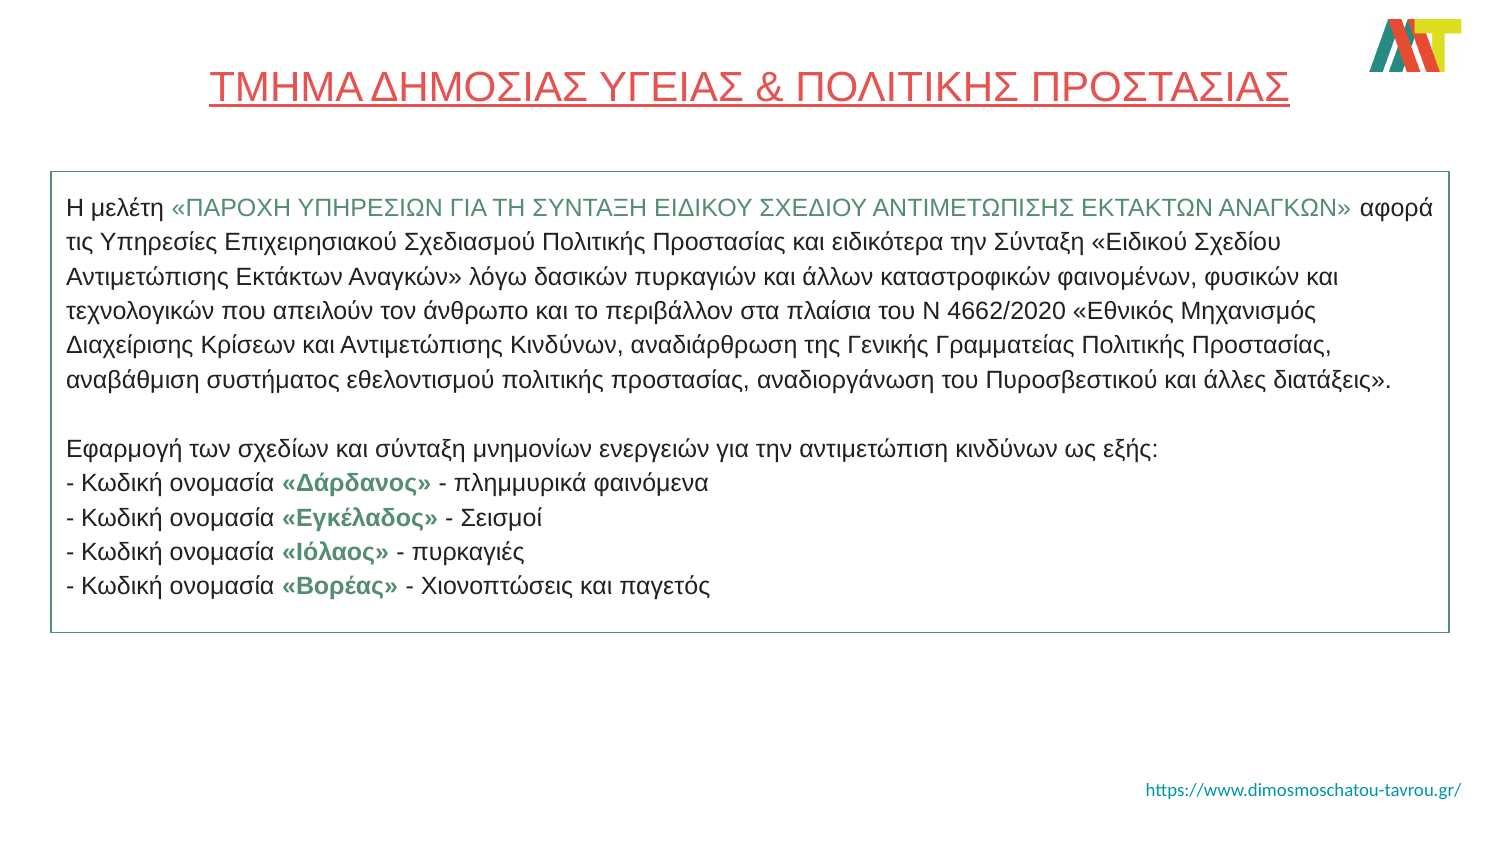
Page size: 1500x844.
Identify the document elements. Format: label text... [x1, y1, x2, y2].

picture [1369, 19, 1463, 72]
list Η μελέτη «ΠΑΡΟΧΗ ΥΠΗΡΕΣΙΩΝ ΓΙΑ ΤΗ ΣΥΝΤΑΞΗ ΕΙΔΙΚΟΥ ΣΧΕΔΙΟΥ ΑΝΤΙΜΕΤΩΠΙΣΗΣ ΕΚΤΑΚΤΩΝ ΑΝΑΓΚΩΝ» αφορά τις Υπηρεσίες Επιχειρησιακού Σχεδιασμού Πολιτικής Προστασίας και ειδικότερα την Σύνταξη «Ειδικού Σχεδίου Αντιμετώπισης Εκτάκτων Αναγκών» λόγω δασικών πυρκαγιών και άλλων καταστροφικών φαινομένων, φυσικών και τεχνολογικών που απειλούν τον άνθρωπο και το περιβάλλον στα πλαίσια του Ν 4662/2020 «Εθνικός Μηχανισμός Διαχείρισης Κρίσεων και Αντιμετώπισης Κινδύνων, αναδιάρθρωση της Γενικής Γραμματείας Πολιτικής Προστασίας, αναβάθμιση συστήματος εθελοντισμού πολιτικής προστασίας, αναδιοργάνωση του Πυροσβεστικού και άλλες διατάξεις». Εφαρμογή των σχεδίων και σύνταξη μνημονίων ενεργειών για την αντιμετώπιση κινδύνων ως εξής: - Κωδική ονομασία «Δάρδανος» - πλημμυρικά φαινόμενα - Κωδική ονομασία «Εγκέλαδος» - Σεισμοί - Κωδική ονομασία «Ιόλαος» - πυρκαγιές - Κωδική ονομασία «Βορέας» - Χιονοπτώσεις και παγετός [51, 171, 1449, 633]
title ΤΜΗΜΑ ΔΗΜΟΣΙΑΣ ΥΓΕΙΑΣ & ΠΟΛΙΤΙΚΗΣ ΠΡΟΣΤΑΣΙΑΣ [51, 44, 1449, 139]
text_box https://www.dimosmoschatou-tavrou.gr/ [983, 766, 1477, 812]
